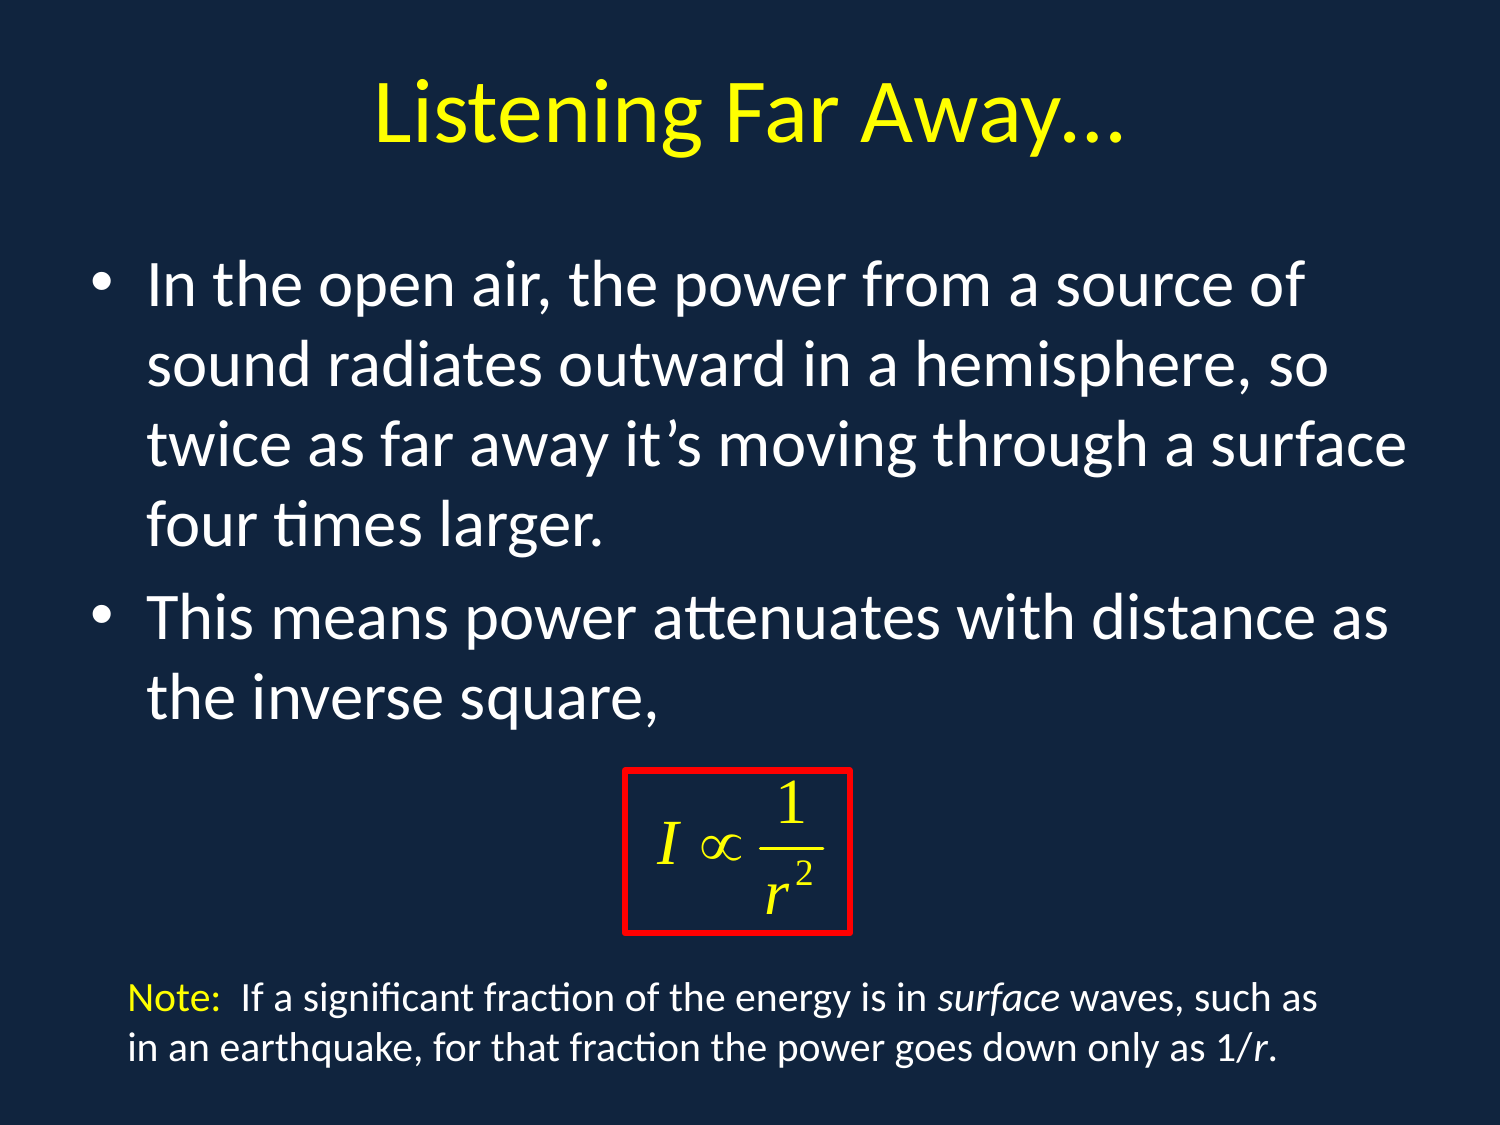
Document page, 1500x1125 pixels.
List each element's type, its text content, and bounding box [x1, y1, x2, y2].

text_box [623, 769, 642, 935]
title Listening Far Away… [75, 12, 1425, 200]
text_box [837, 769, 852, 935]
text_box Note: If a significant fraction of the energy is in surface waves, such as in an earthquake, for that fraction the power goes down only as 1/r. [112, 962, 1338, 1078]
list In the open air, the power from a source of sound radiates outward in a hemisphere, so twice as far away it’s moving through a surface four times larger. This means power attenuates with distance as the inverse square, [75, 232, 1425, 975]
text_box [645, 762, 834, 929]
